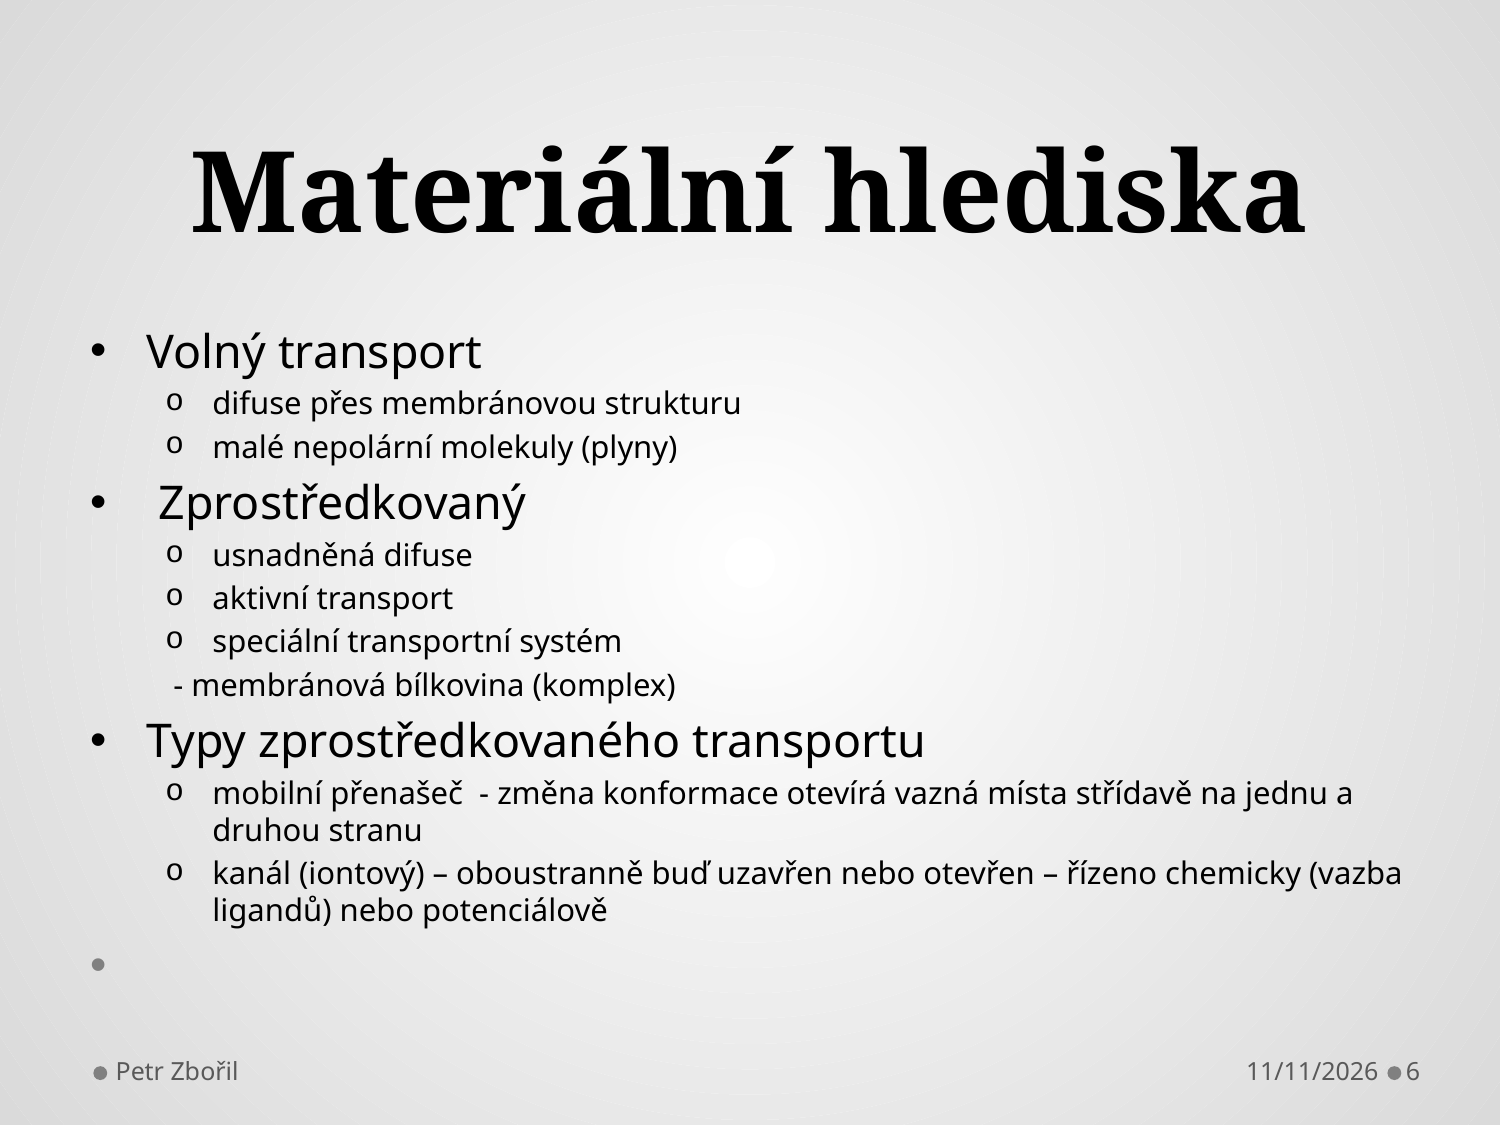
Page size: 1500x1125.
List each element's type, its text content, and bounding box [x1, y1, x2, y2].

slide_number 6 [1401, 1042, 1494, 1103]
title Materiální hlediska [75, 0, 1425, 263]
footer Petr Zbořil [108, 1042, 576, 1103]
list Volný transport difuse přes membránovou strukturu malé nepolární molekuly (plyny) Zprostředkovaný usnadněná difuse aktivní transport speciální transportní systém - membránová bílkovina (komplex) Typy zprostředkovaného transportu mobilní přenašeč - změna konformace otevírá vazná místa střídavě na jednu a druhou stranu kanál (iontový) – oboustranně buď uzavřen nebo otevřen – řízeno chemicky (vazba ligandů) nebo potenciálově [75, 314, 1425, 1005]
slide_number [1043, 1042, 1386, 1103]
